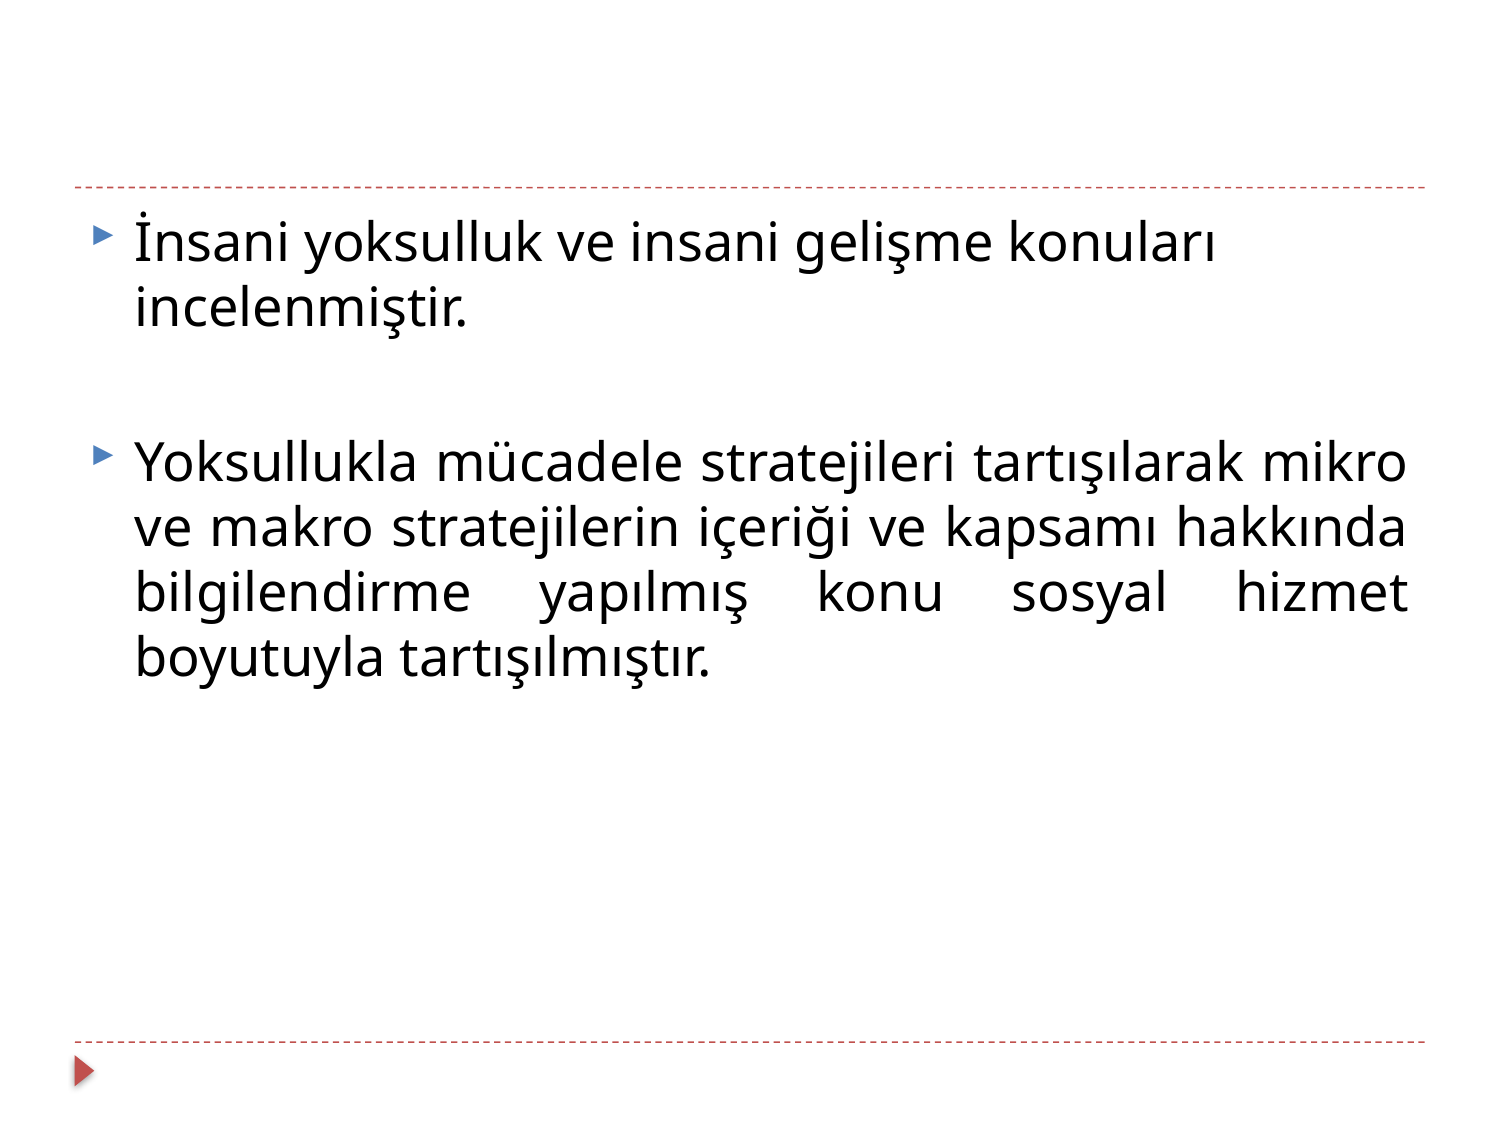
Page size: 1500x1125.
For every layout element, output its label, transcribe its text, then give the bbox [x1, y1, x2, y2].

list İnsani yoksulluk ve insani gelişme konuları incelenmiştir. Yoksullukla mücadele stratejileri tartışılarak mikro ve makro stratejilerin içeriği ve kapsamı hakkında bilgilendirme yapılmış konu sosyal hizmet boyutuyla tartışılmıştır. [75, 200, 1425, 1010]
